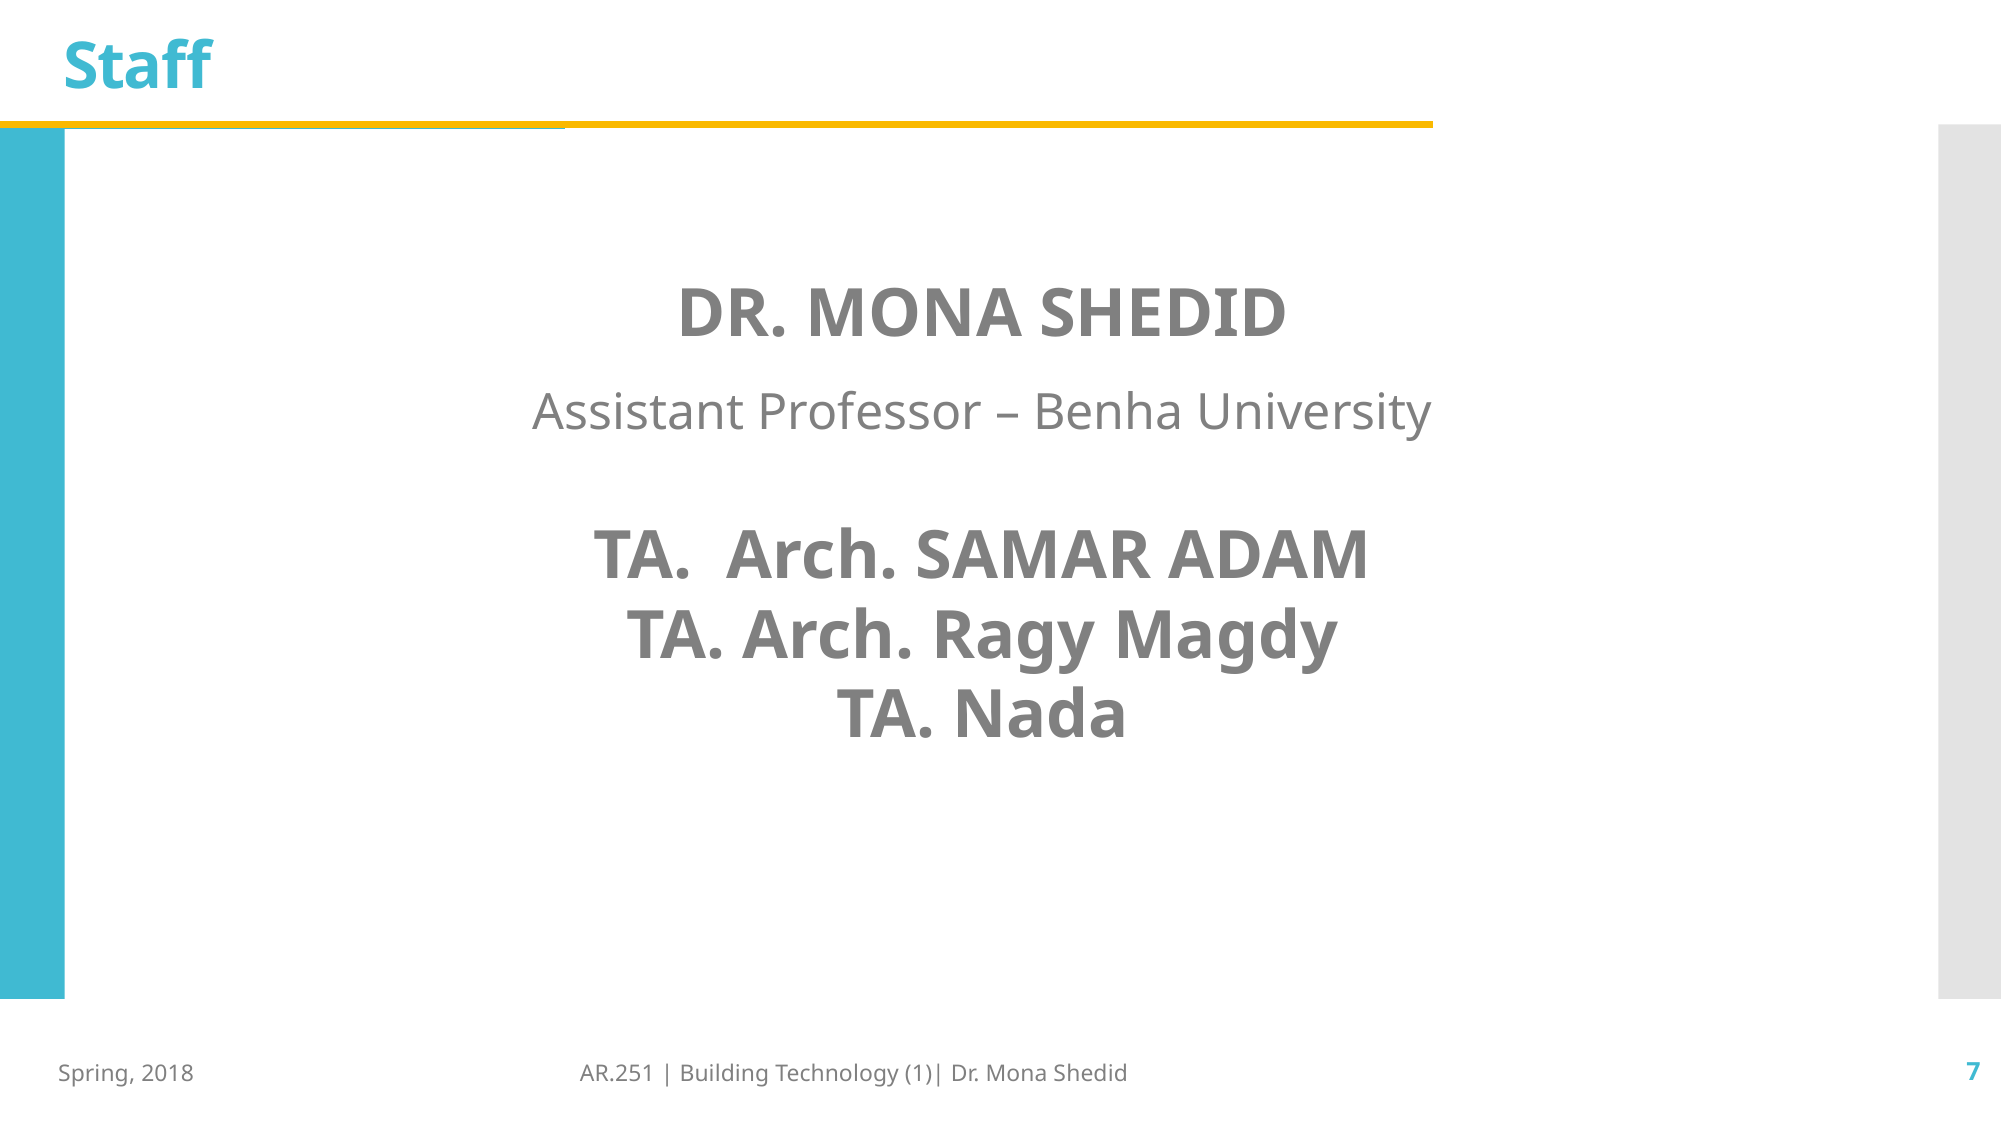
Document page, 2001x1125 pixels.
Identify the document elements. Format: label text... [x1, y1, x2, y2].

footer AR.251 | Building Technology (1)| Dr. Mona Shedid [564, 1042, 1698, 1103]
slide_number 7 [1744, 1042, 1996, 1103]
slide_number Spring, 2018 [43, 1042, 493, 1103]
text_box DR. MONA SHEDID Assistant Professor – Benha University [118, 262, 1847, 448]
text_box TA. Arch. SAMAR ADAM TA. Arch. Ragy Magdy TA. Nada [118, 504, 1847, 759]
title Staff [48, 25, 712, 111]
